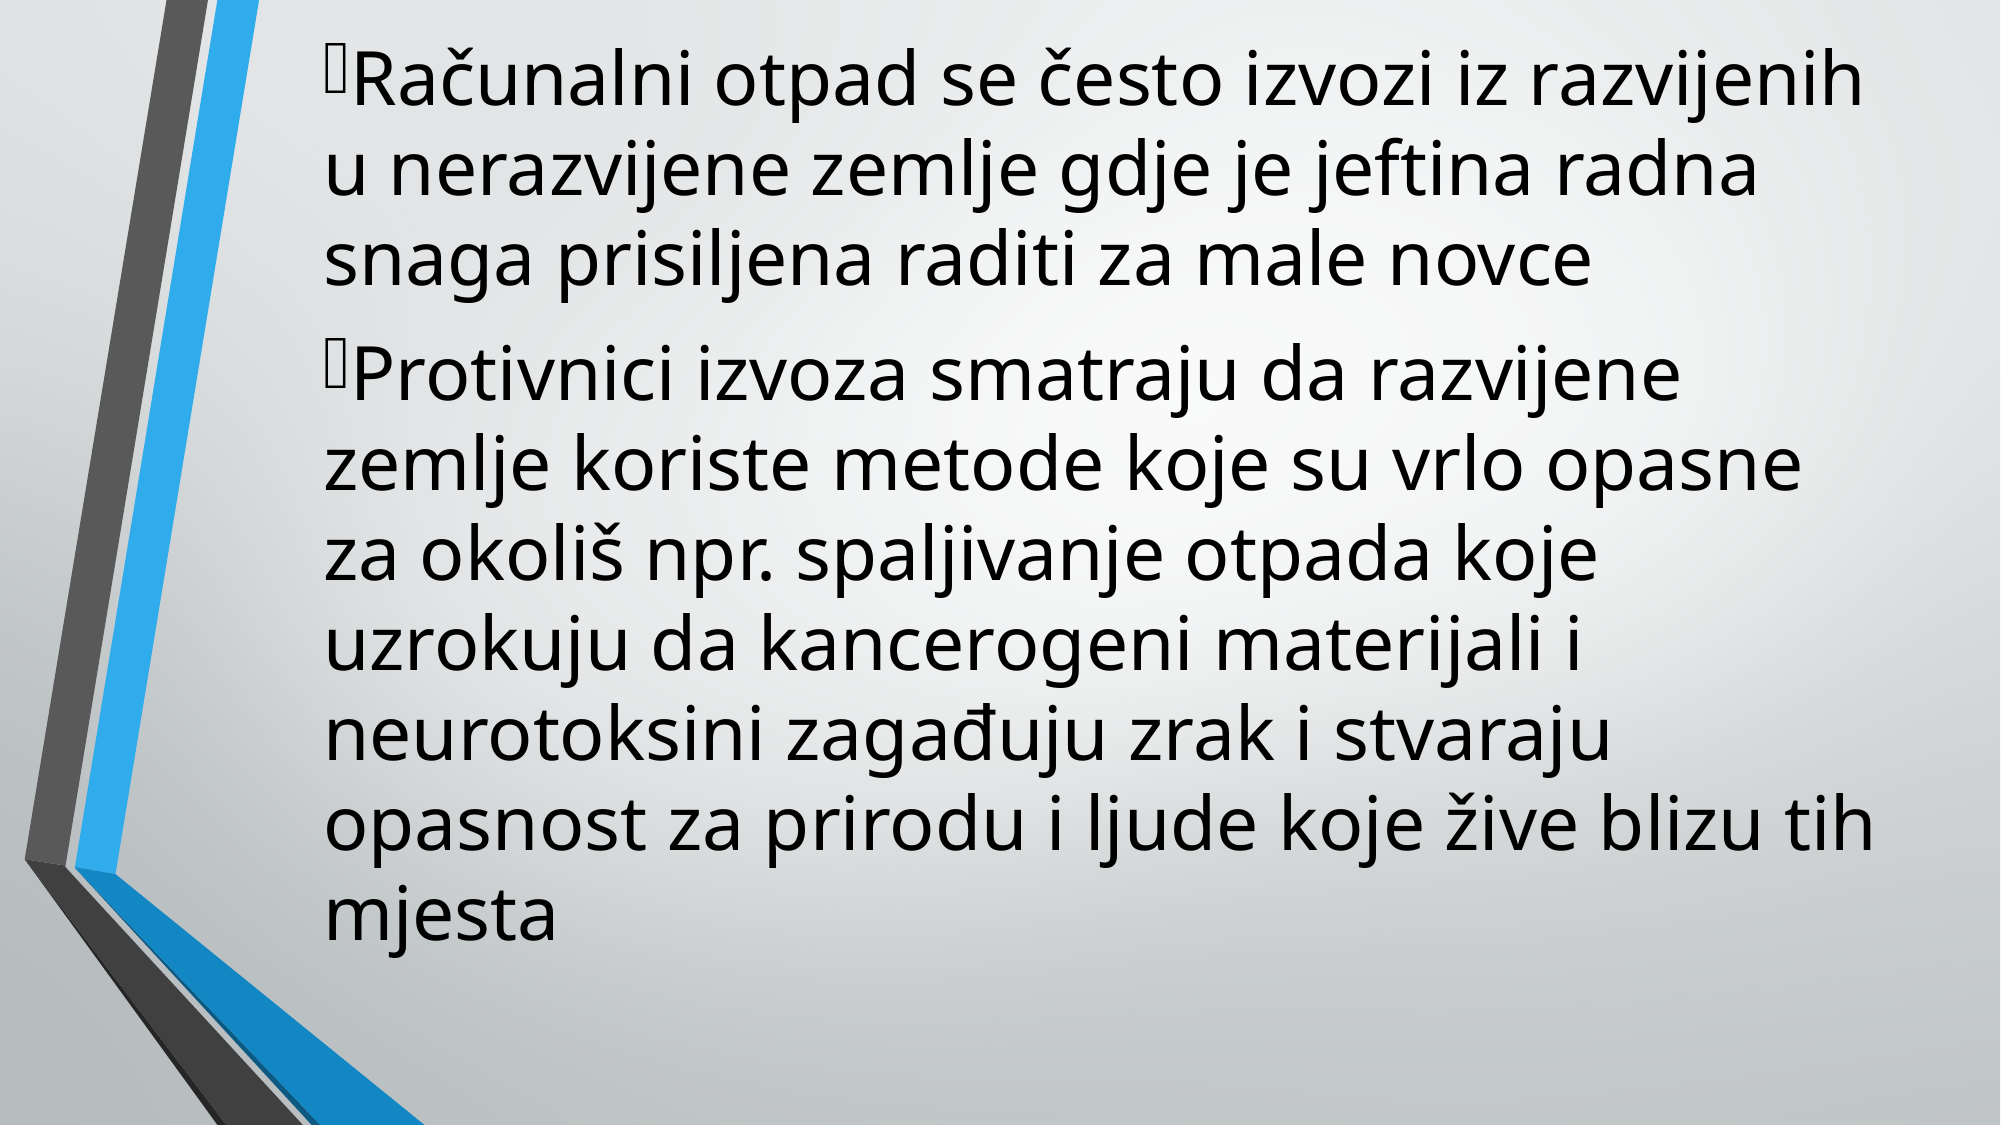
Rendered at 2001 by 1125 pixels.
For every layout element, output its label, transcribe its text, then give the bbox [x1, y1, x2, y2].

text_box Računalni otpad se često izvozi iz razvijenih u nerazvijene zemlje gdje je jeftina radna snaga prisiljena raditi za male novce Protivnici izvoza smatraju da razvijene zemlje koriste metode koje su vrlo opasne za okoliš npr. spaljivanje otpada koje uzrokuju da kancerogeni materijali i neurotoksini zagađuju zrak i stvaraju opasnost za prirodu i ljude koje žive blizu tih mjesta [308, 23, 1903, 1125]
